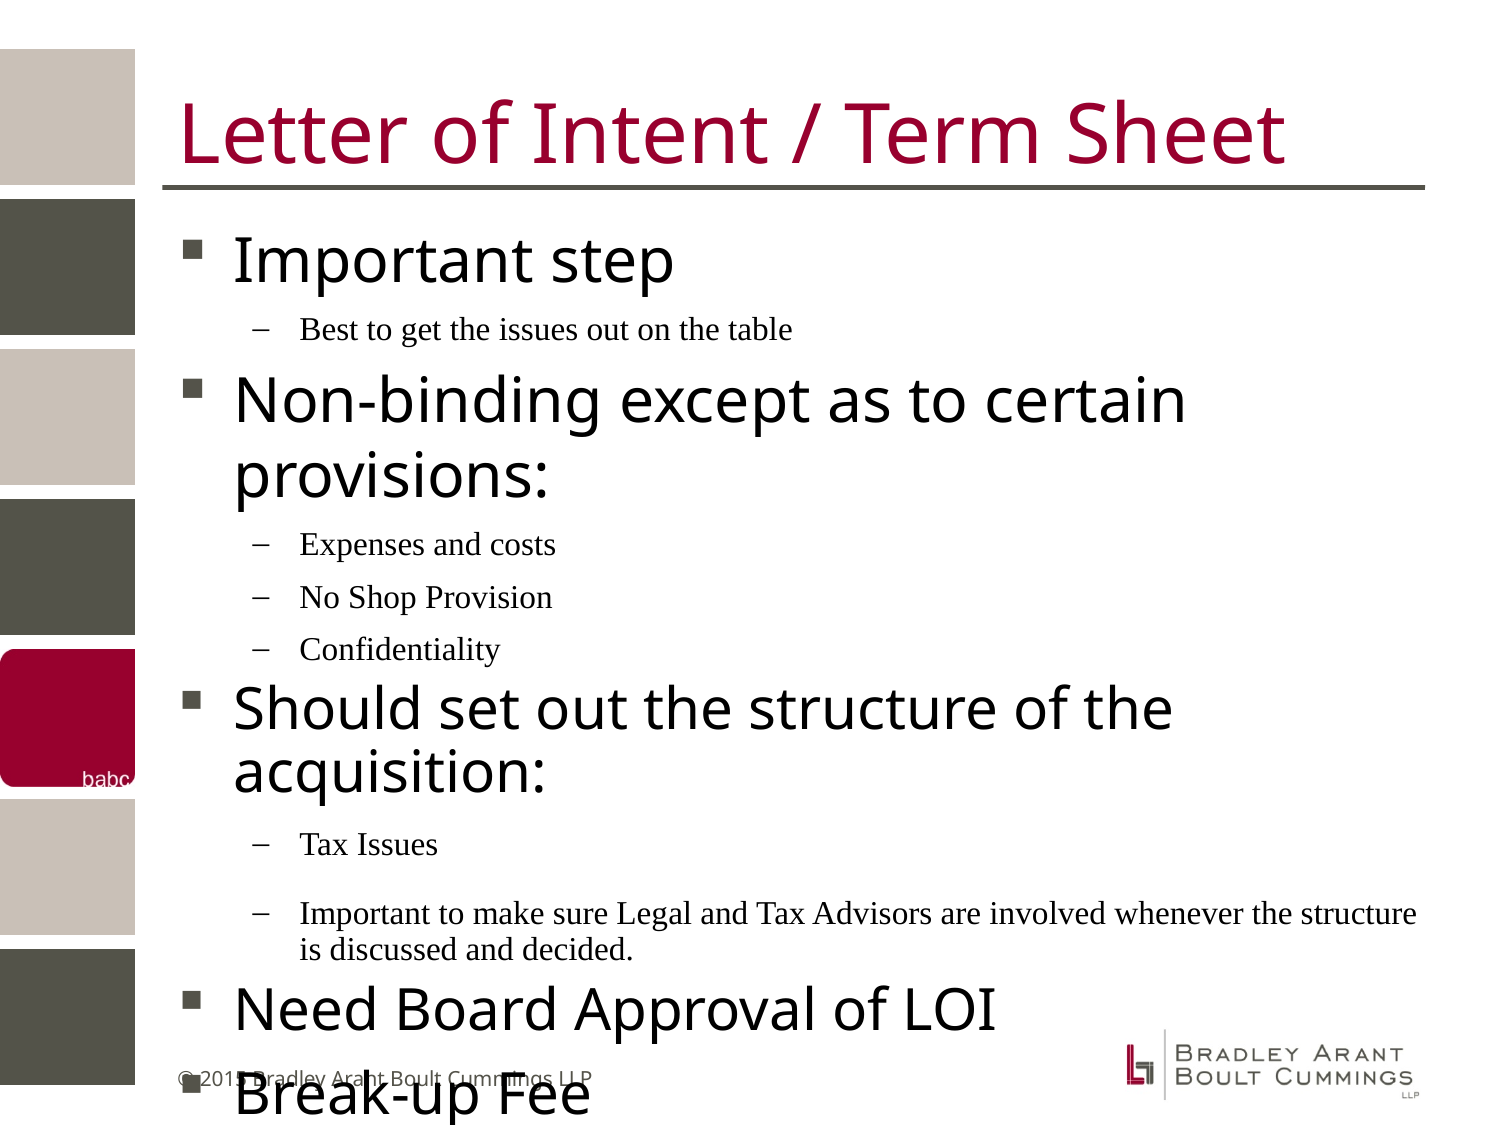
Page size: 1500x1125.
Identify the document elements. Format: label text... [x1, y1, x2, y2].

picture [0, 49, 135, 185]
picture [0, 499, 135, 635]
picture [0, 349, 135, 485]
picture [0, 199, 135, 335]
picture [0, 649, 135, 787]
picture [0, 949, 135, 1085]
title Letter of Intent / Term Sheet [162, 0, 1426, 188]
picture [0, 799, 135, 935]
picture [1125, 1027, 1421, 1103]
list Important step Best to get the issues out on the table Non-binding except as to certain provisions: Expenses and costs No Shop Provision Confidentiality Should set out the structure of the acquisition: Tax Issues Important to make sure Legal and Tax Advisors are involved whenever the structure is discussed and decided. Need Board Approval of LOI Break-up Fee [162, 212, 1438, 1026]
